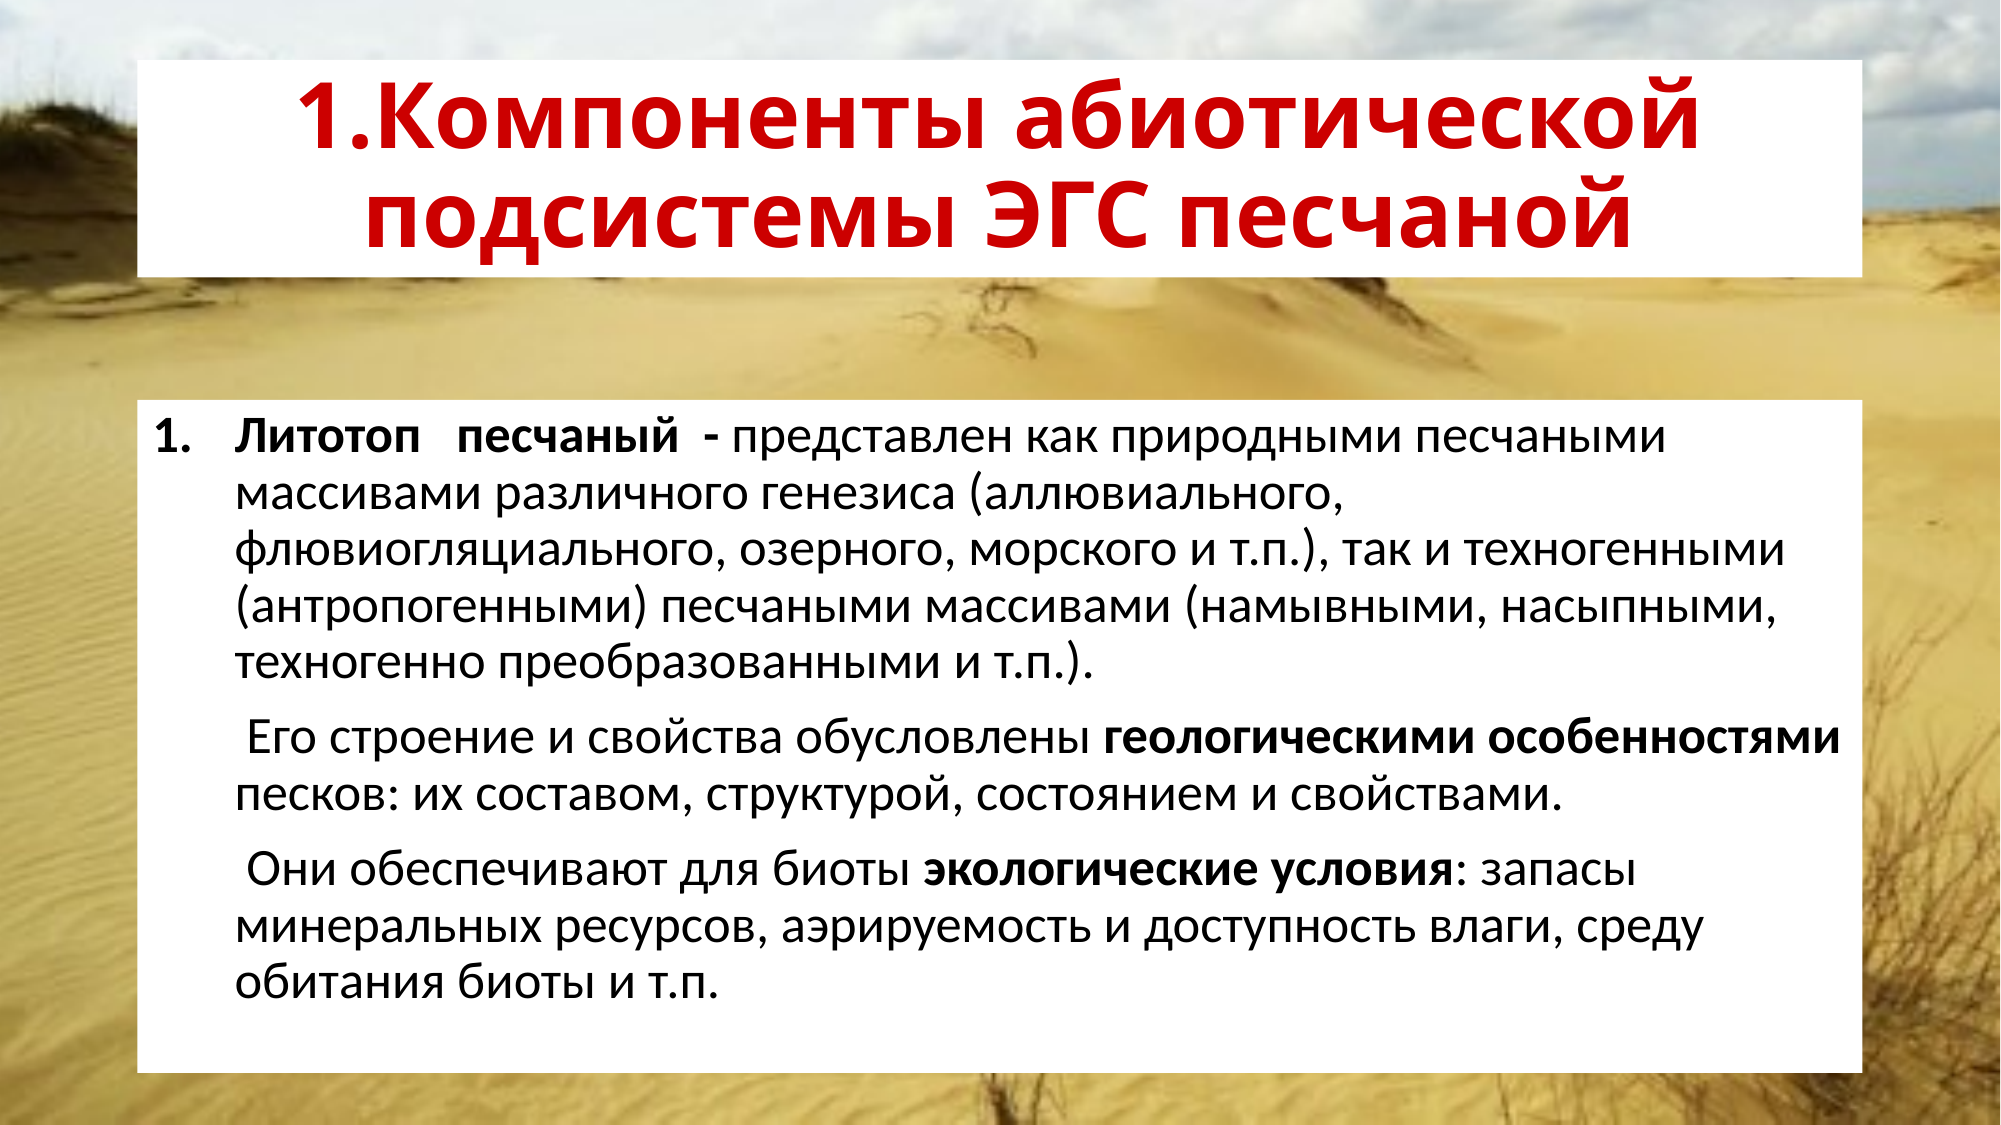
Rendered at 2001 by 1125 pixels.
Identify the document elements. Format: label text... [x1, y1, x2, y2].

list Литотоп песчаный - представлен как природными песчаными массивами различного генезиса (аллювиального, флювиогляциального, озерного, морского и т.п.), так и техногенными (антропогенными) песчаными массивами (намывными, насыпными, техногенно преобразованными и т.п.). Его строение и свойства обусловлены геологическими особенностями песков: их составом, структурой, состоянием и свойствами. Они обеспечивают для биоты экологические условия: запасы минеральных ресурсов, аэрируемость и доступность влаги, среду обитания биоты и т.п. [137, 399, 1863, 1073]
picture [0, 0, 2001, 1125]
title 1.Компоненты абиотической подсистемы ЭГС песчаной [137, 59, 1863, 278]
